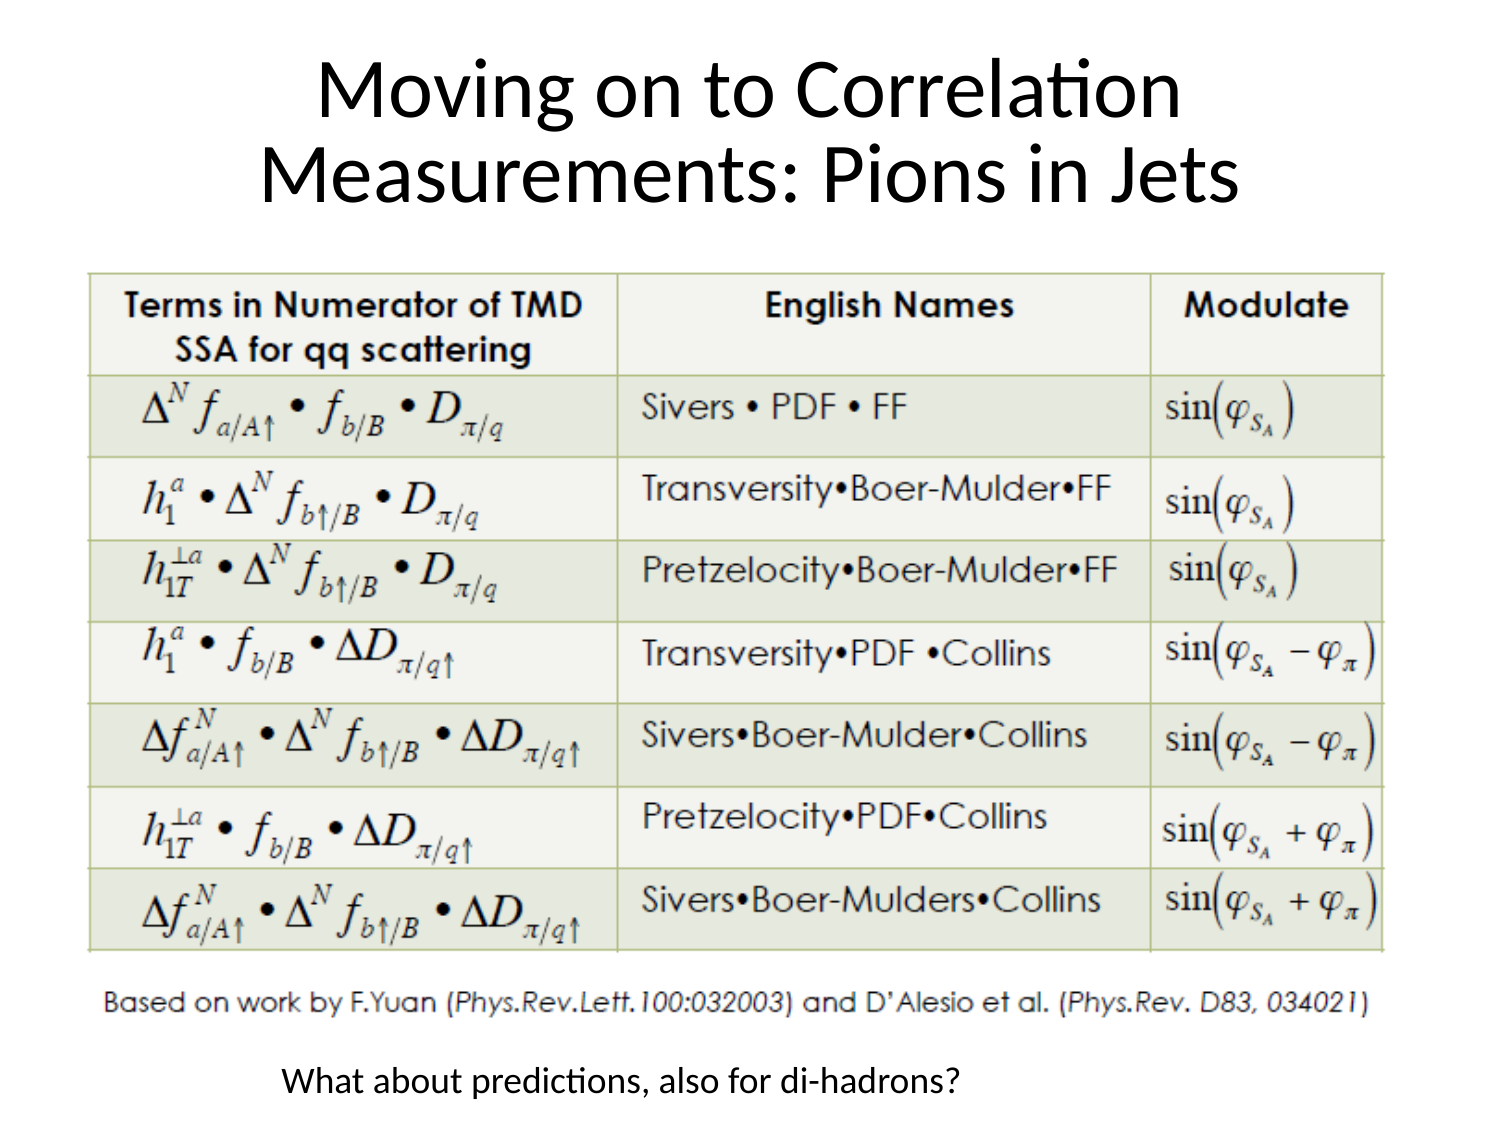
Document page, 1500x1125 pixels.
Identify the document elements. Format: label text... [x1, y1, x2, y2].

text_box What about predictions, also for di-hadrons? [266, 1049, 978, 1109]
title Moving on to Correlation Measurements: Pions in Jets [75, 45, 1425, 233]
picture [71, 262, 1413, 1029]
